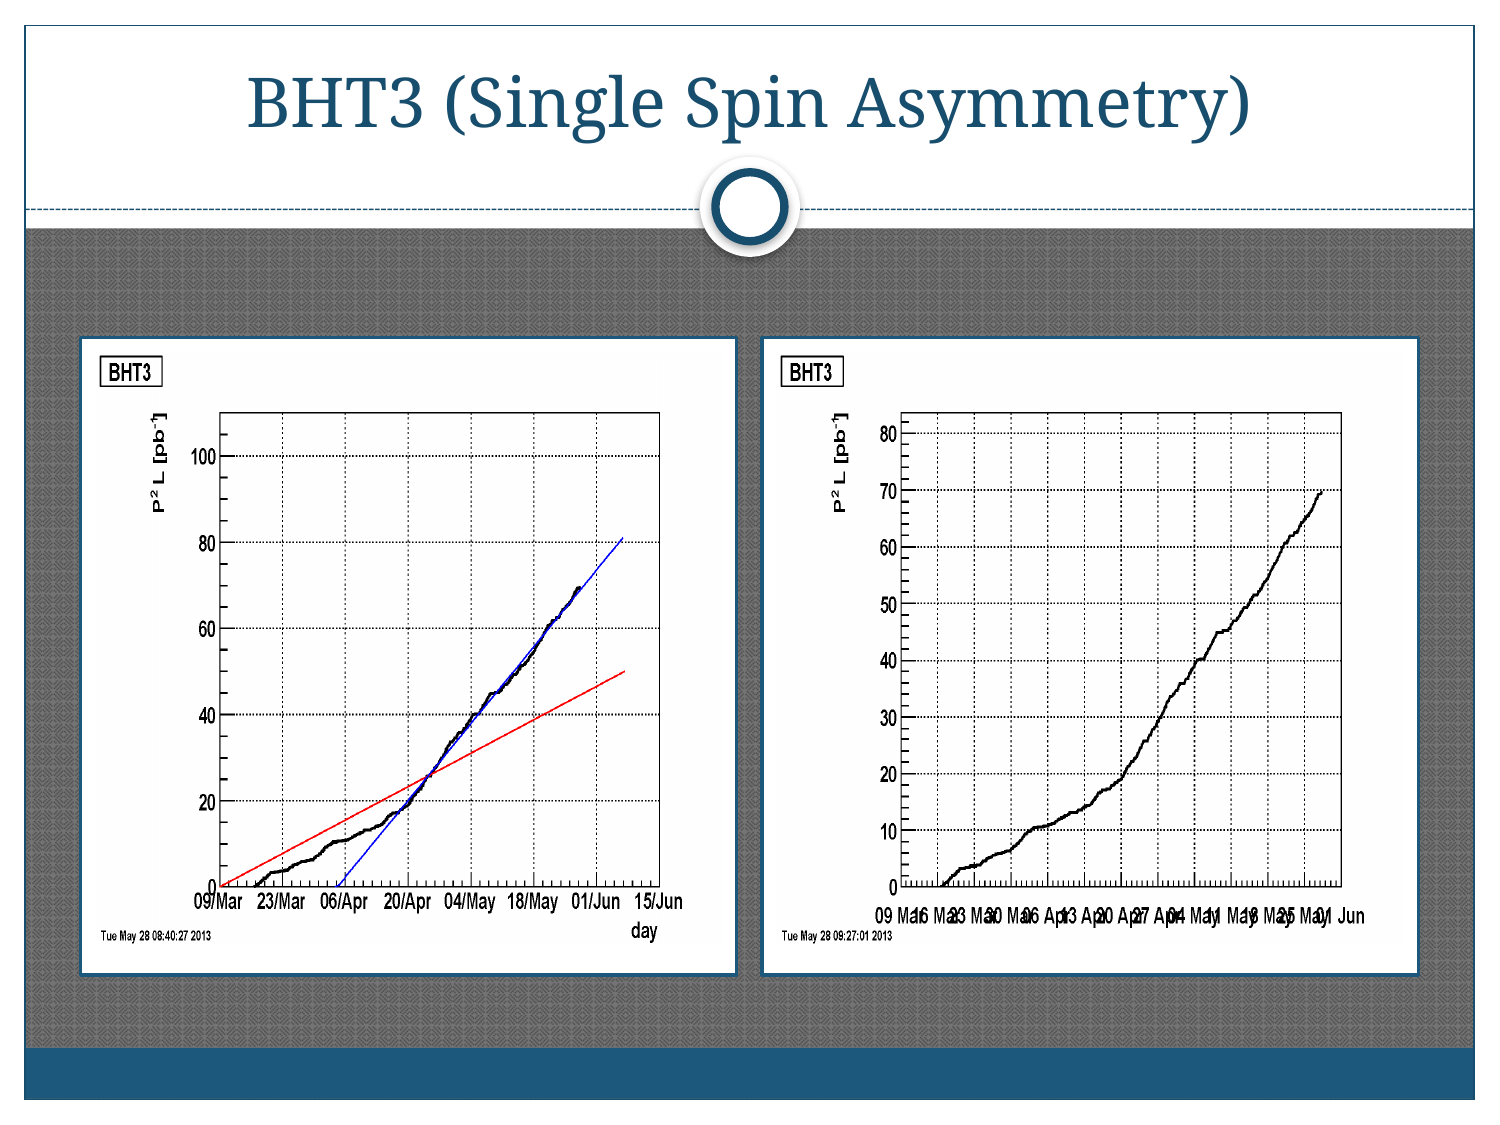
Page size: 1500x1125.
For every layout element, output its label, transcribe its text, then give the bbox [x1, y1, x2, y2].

title BHT3 (Single Spin Asymmetry) [49, 37, 1450, 162]
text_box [80, 337, 1419, 976]
